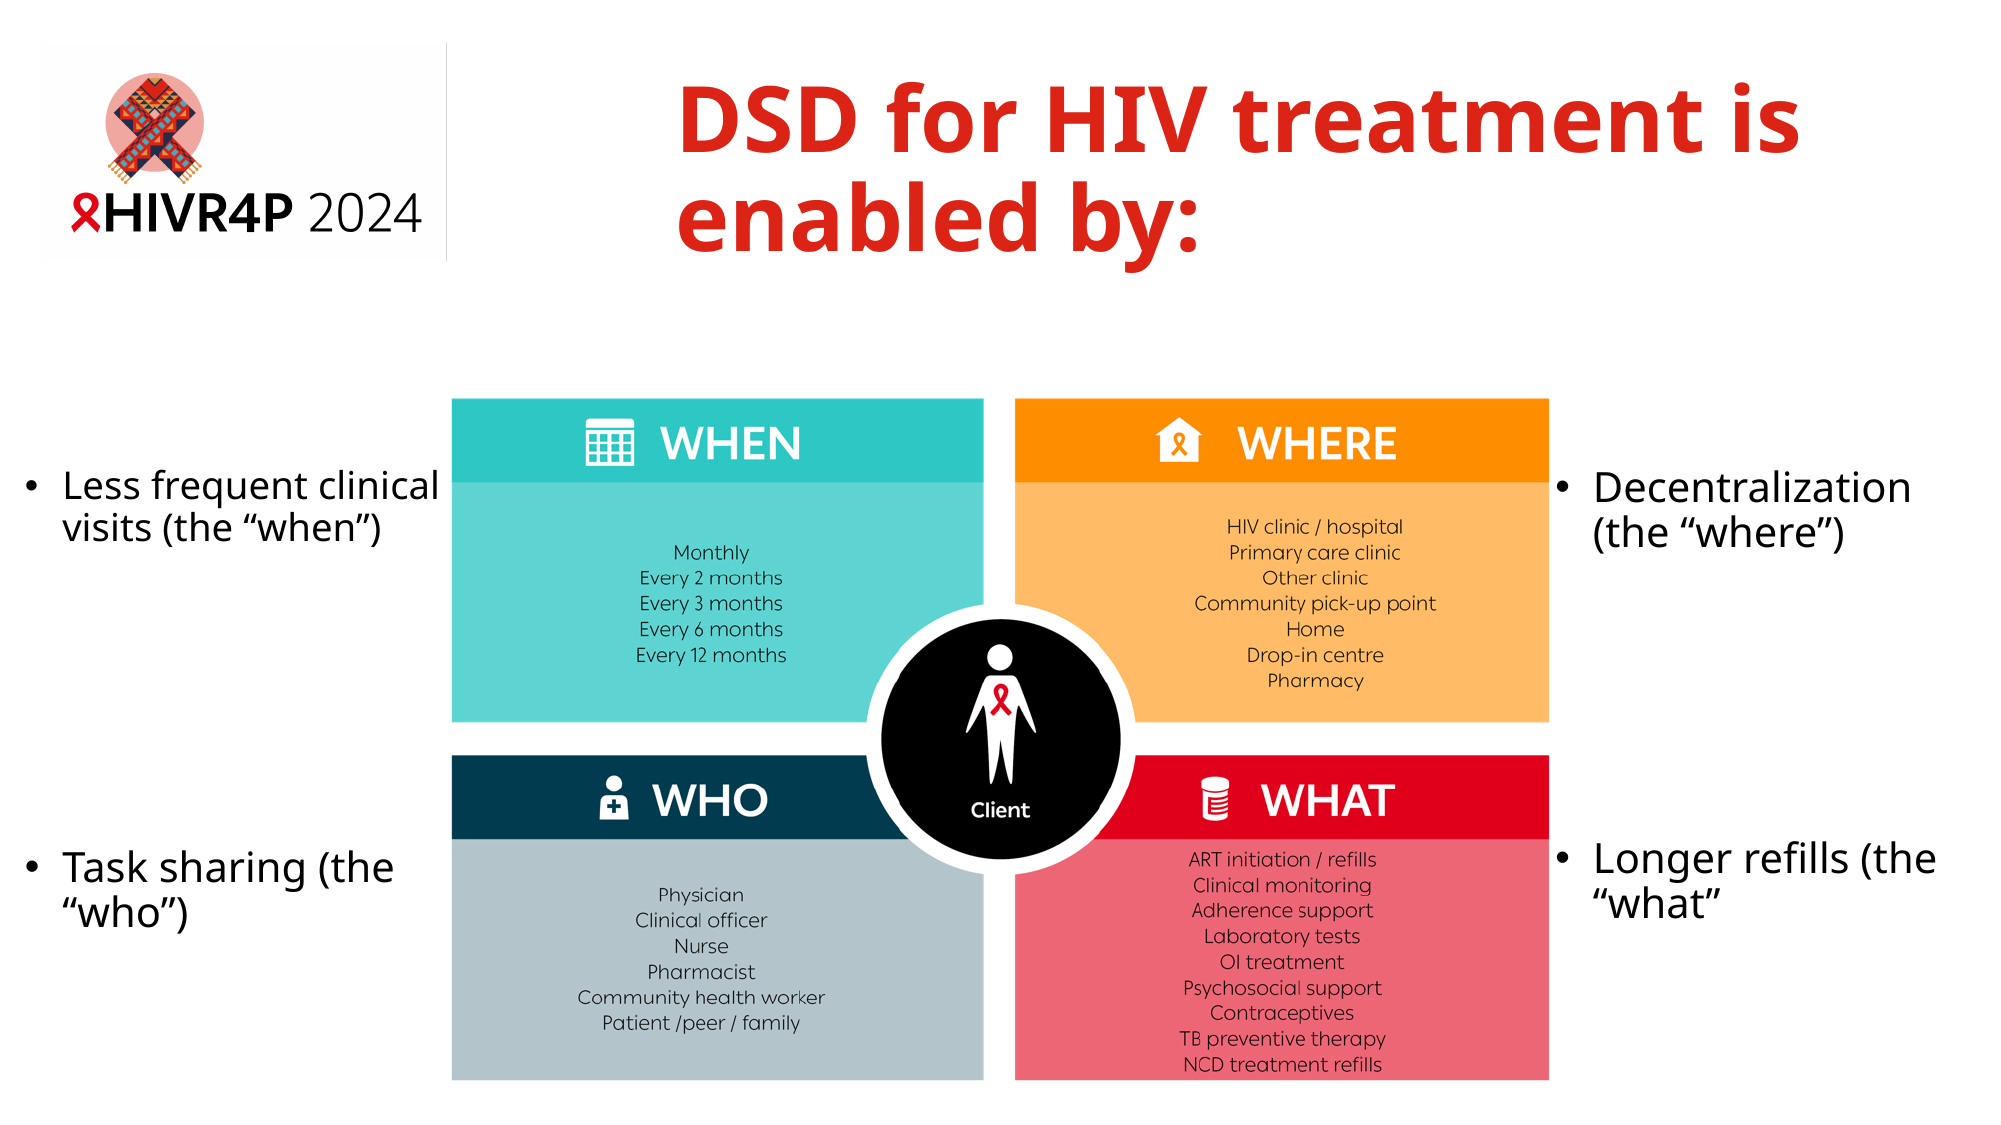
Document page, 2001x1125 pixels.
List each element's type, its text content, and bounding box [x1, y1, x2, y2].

text_box Decentralization (the “where”) [1601, 466, 1975, 582]
picture [42, 43, 447, 261]
title DSD for HIV treatment is enabled by: [675, 72, 1928, 274]
text_box Task sharing (the “who”) [25, 846, 399, 962]
picture [399, 363, 1601, 1108]
text_box Longer refills (the “what” [1601, 837, 1975, 953]
list Less frequent clinical visits (the “when”) [25, 466, 399, 582]
